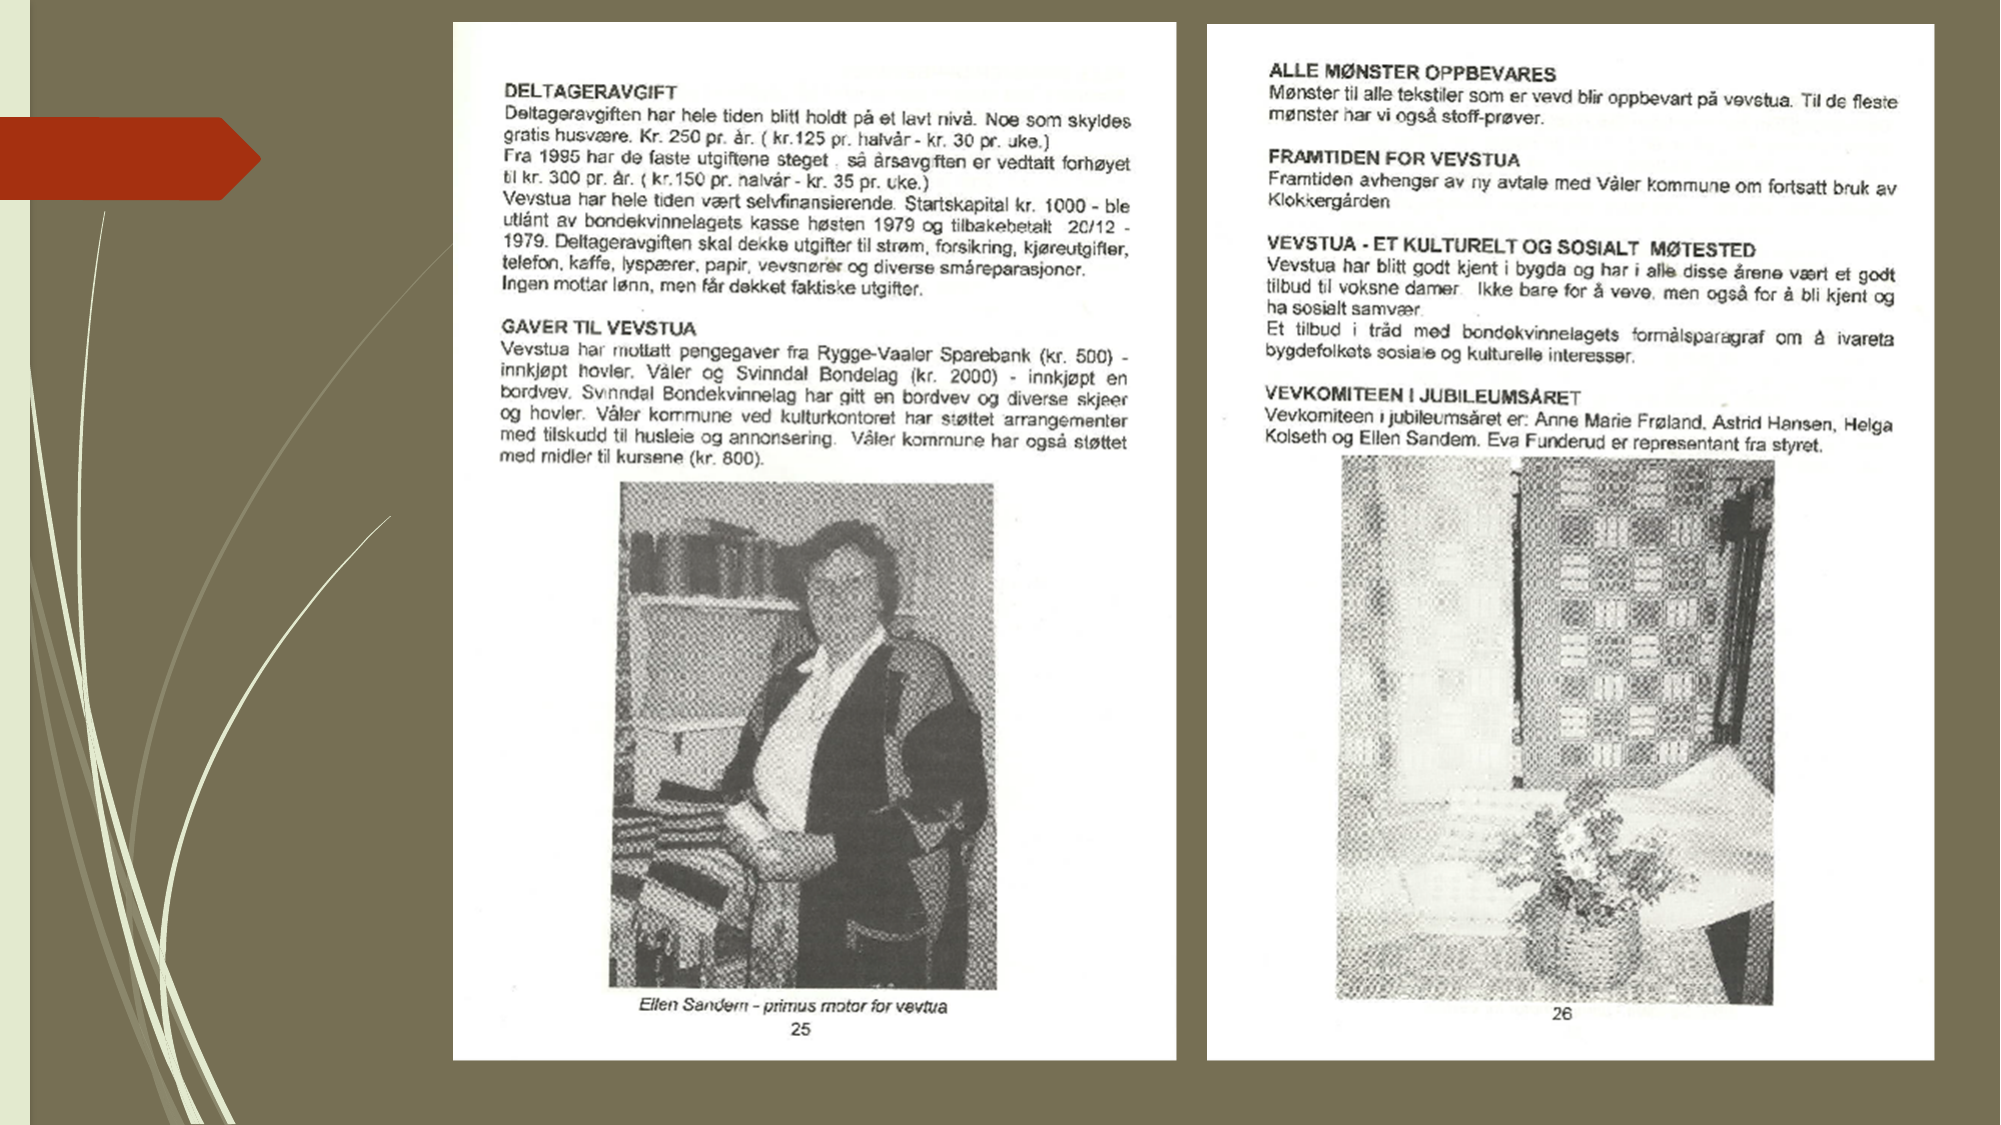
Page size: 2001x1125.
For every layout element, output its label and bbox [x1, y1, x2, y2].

picture [453, 22, 1178, 1062]
picture [1206, 24, 1936, 1062]
